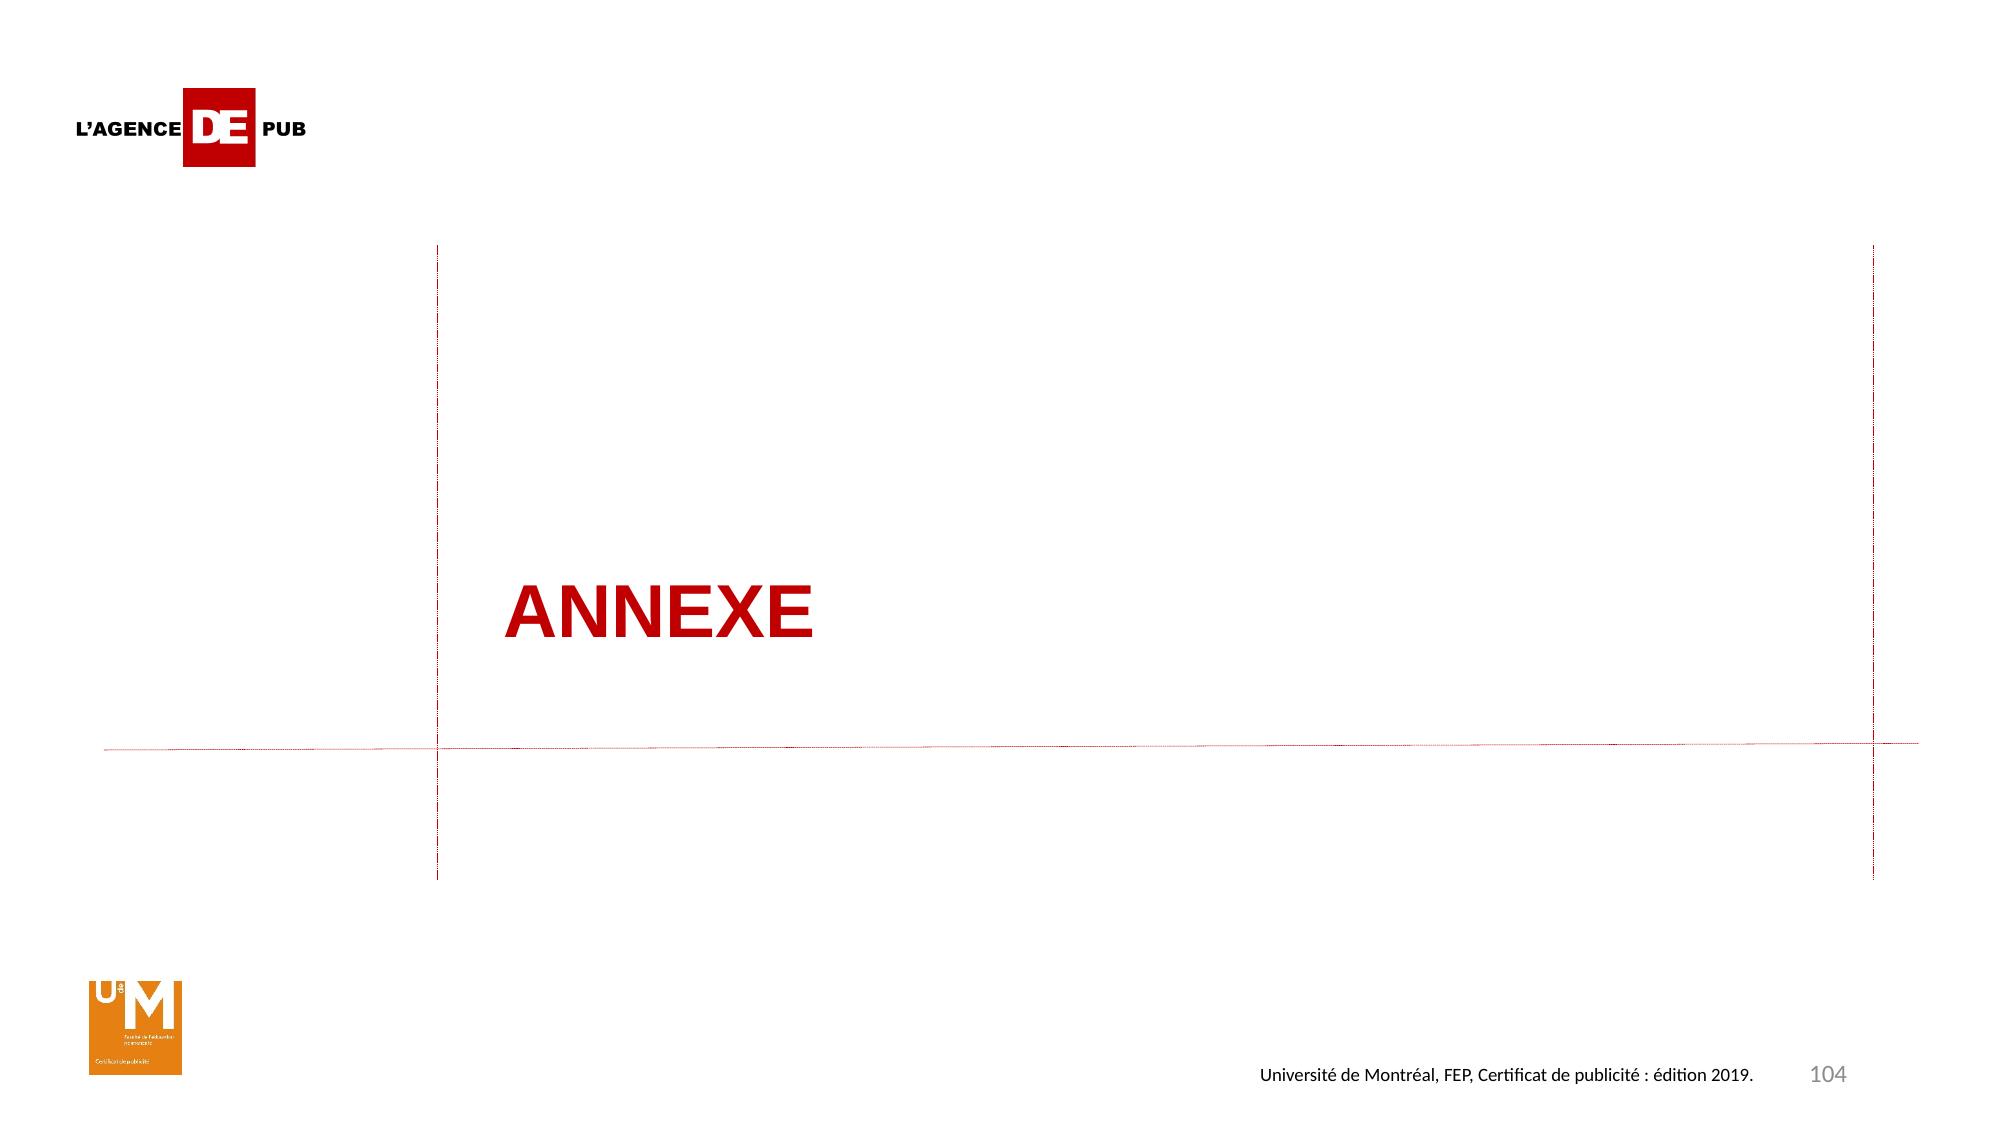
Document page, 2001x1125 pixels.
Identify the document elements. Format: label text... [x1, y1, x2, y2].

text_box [103, 743, 1872, 750]
slide_number 104 [1412, 1042, 1863, 1103]
text_box Université de Montréal, FEP, Certificat de publicité : édition 2019. [1245, 1055, 1769, 1093]
text_box ANNEXE [488, 454, 1828, 685]
picture [63, 85, 322, 184]
picture [89, 981, 182, 1075]
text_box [1873, 743, 1919, 750]
